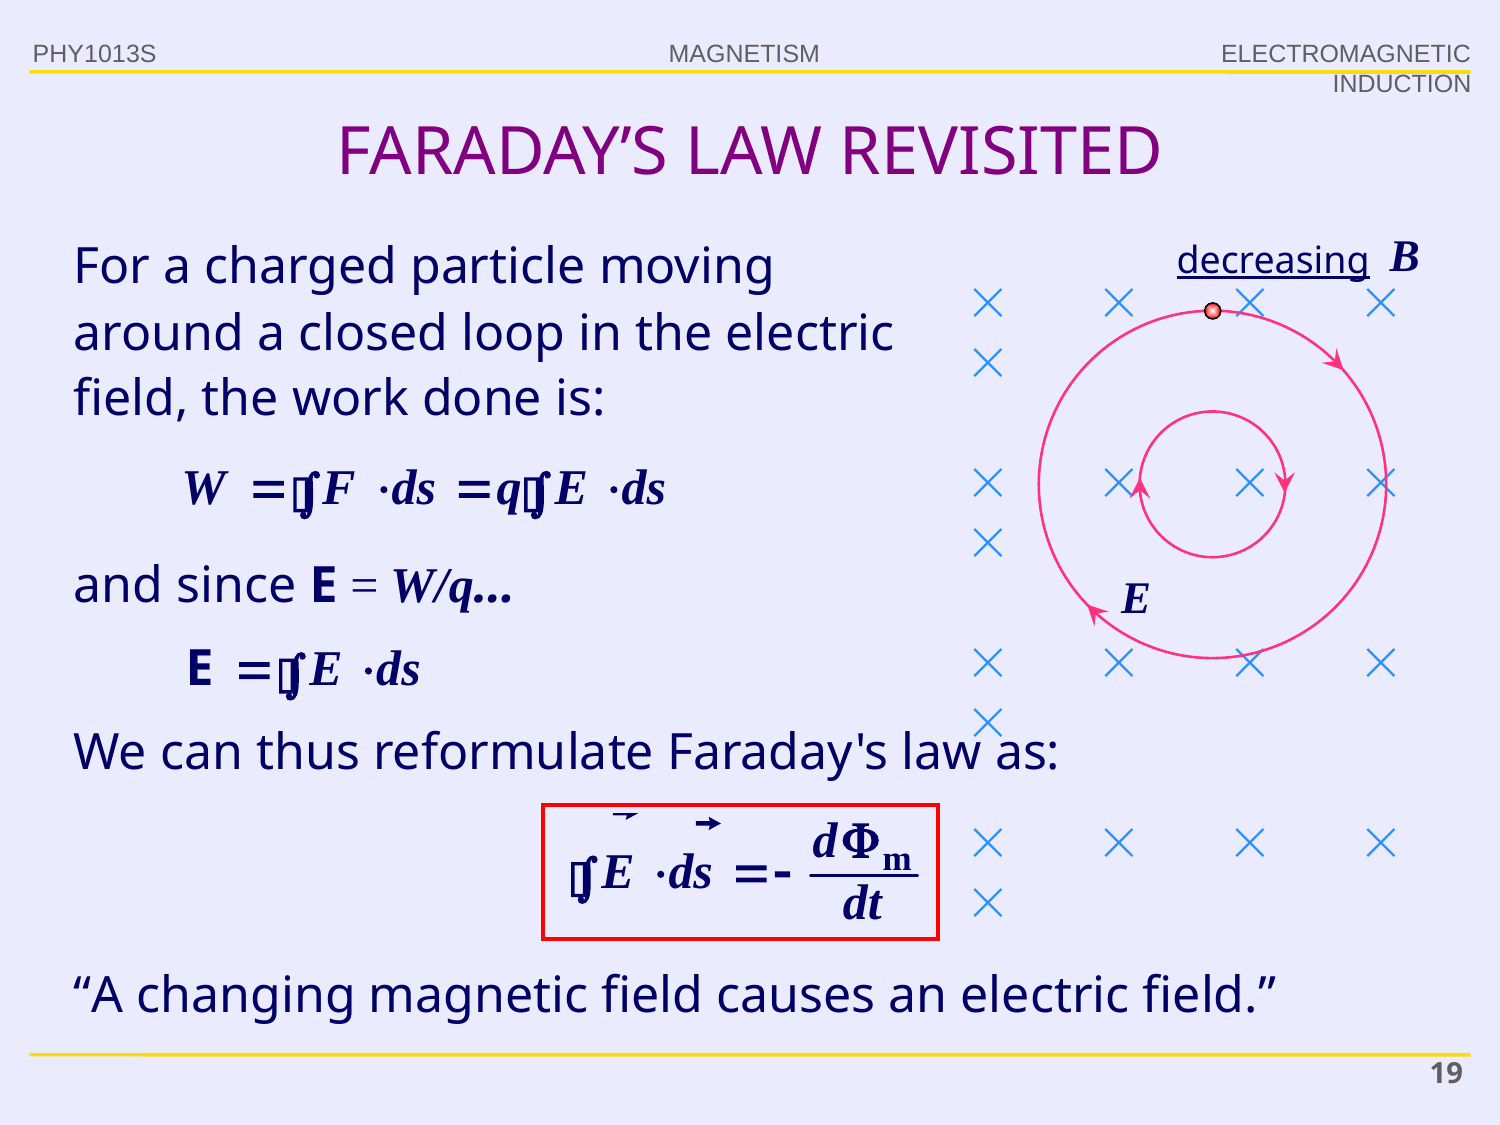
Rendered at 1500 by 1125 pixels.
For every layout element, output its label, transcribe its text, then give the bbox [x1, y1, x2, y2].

slide_number PHY1013S [17, 29, 196, 78]
text_box and since E = W/q… [29, 534, 919, 622]
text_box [1038, 310, 1387, 659]
footer ELECTROMAGNETIC INDUCTION [1060, 29, 1487, 76]
text_box                     [924, 259, 1500, 935]
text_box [1114, 566, 1158, 619]
text_box [1205, 302, 1221, 309]
slide_number 19 [1322, 1046, 1479, 1103]
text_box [1384, 223, 1426, 277]
list For a charged particle moving around a closed loop in the electric field, the work done is: [29, 220, 919, 434]
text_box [182, 451, 446, 521]
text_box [565, 813, 924, 925]
text_box We can thus reformulate Faraday's law as: [29, 701, 1430, 789]
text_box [450, 451, 675, 521]
text_box “A changing magnetic field causes an electric field.” [29, 948, 1438, 1030]
title FARADAY’S LAW REVISITED [74, 93, 1426, 202]
text_box [542, 804, 938, 940]
text_box decreasing [1161, 223, 1385, 289]
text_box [183, 632, 430, 703]
